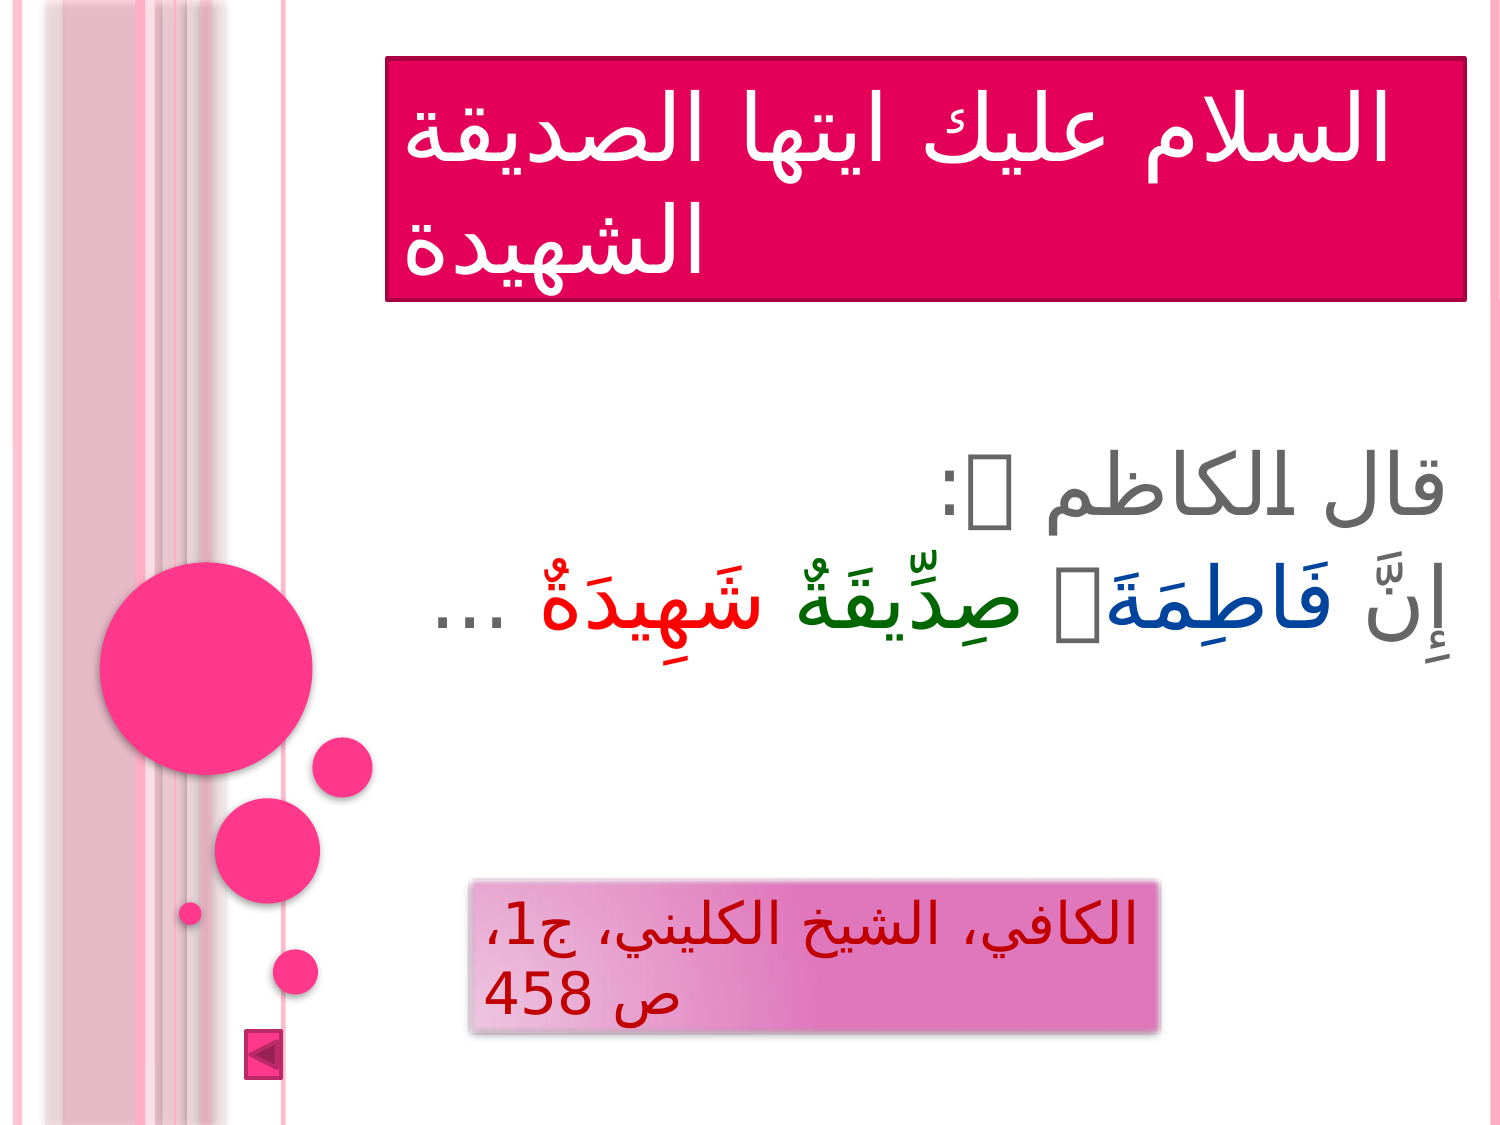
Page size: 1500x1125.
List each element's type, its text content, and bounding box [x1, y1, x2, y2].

text_box الكافي، الشيخ الكليني، ج‏1، ص 458 [475, 885, 1154, 1027]
text_box [244, 1029, 283, 1080]
title السلام عليك ايتها الصديقة الشهيدة [385, 56, 1467, 302]
subtitle قال الكاظم : إِنَّ فَاطِمَةَ صِدِّيقَةٌ شَهِيدَةٌ ... [304, 421, 1465, 715]
